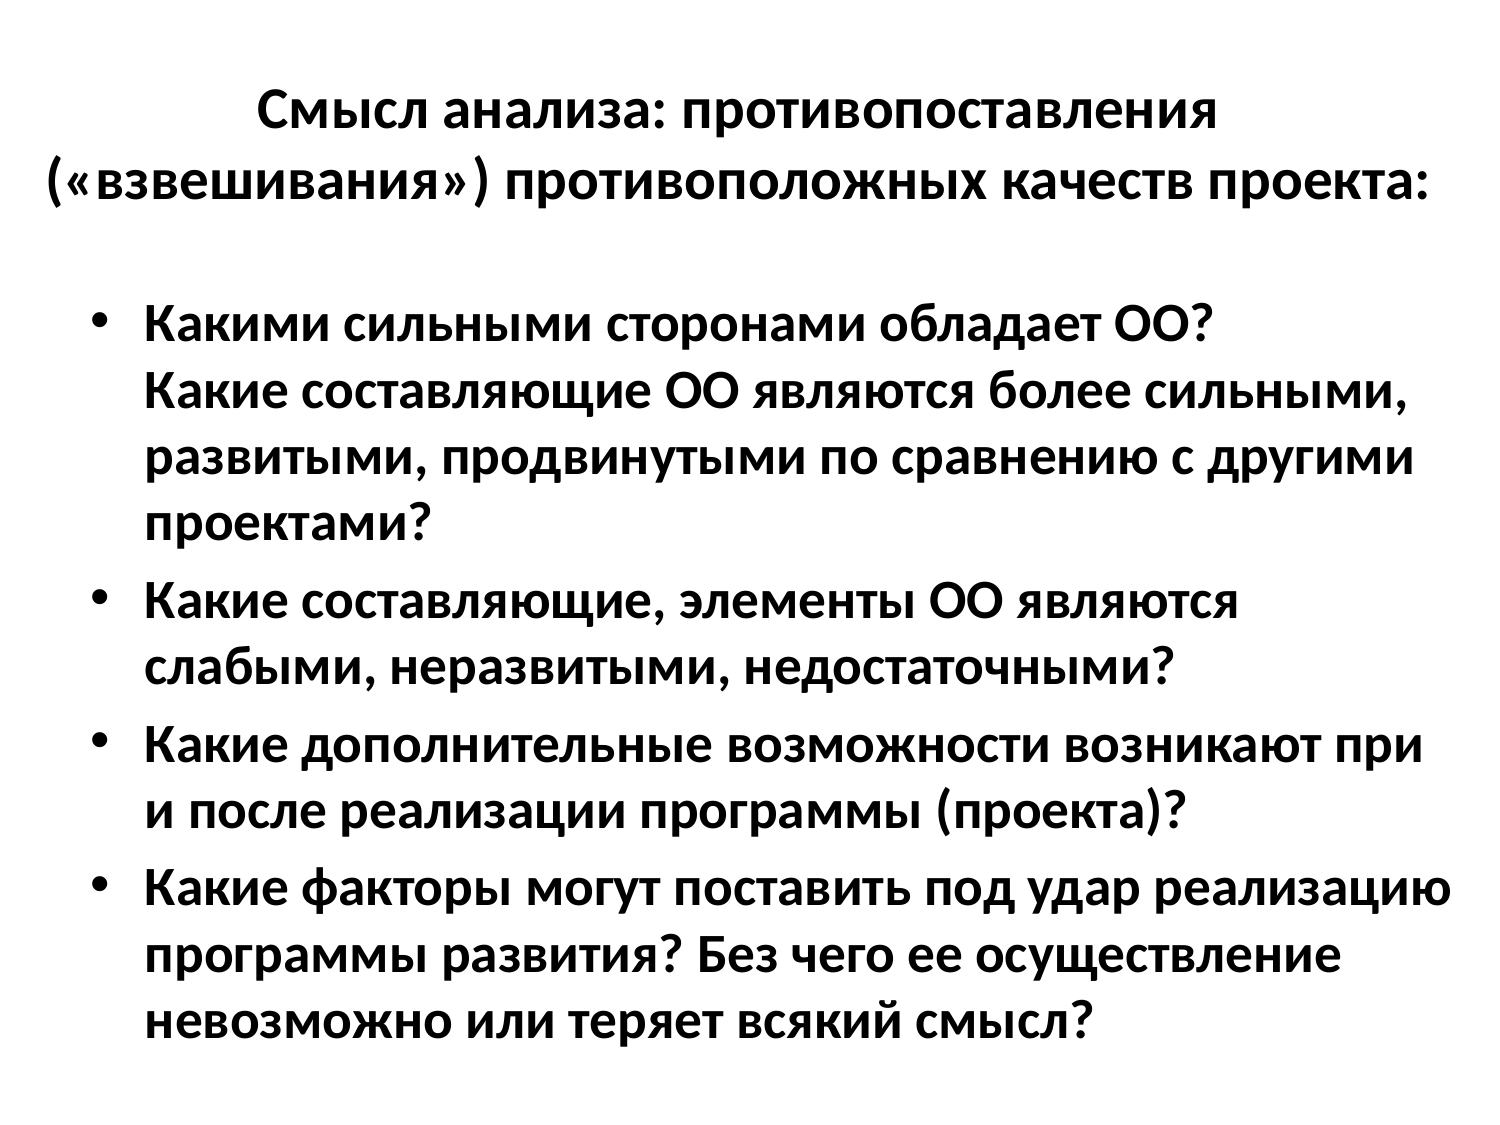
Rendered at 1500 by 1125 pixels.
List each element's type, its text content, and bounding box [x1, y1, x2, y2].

list Какими сильными сторонами обладает ОО? Какие составляющие ОО являются более сильными, развитыми, продвинутыми по сравнению с другими проектами? Какие составляющие, элементы ОО являются слабыми, неразвитыми, недостаточными? Какие дополнительные возможности возникают при и после реализации программы (проекта)? Какие факторы могут поставить под удар реализацию программы развития? Без чего ее осуществление невозможно или теряет всякий смысл? [75, 278, 1483, 1106]
title Смысл анализа: противопоставления («взвешивания») противоположных качеств проекта: [18, 46, 1460, 235]
